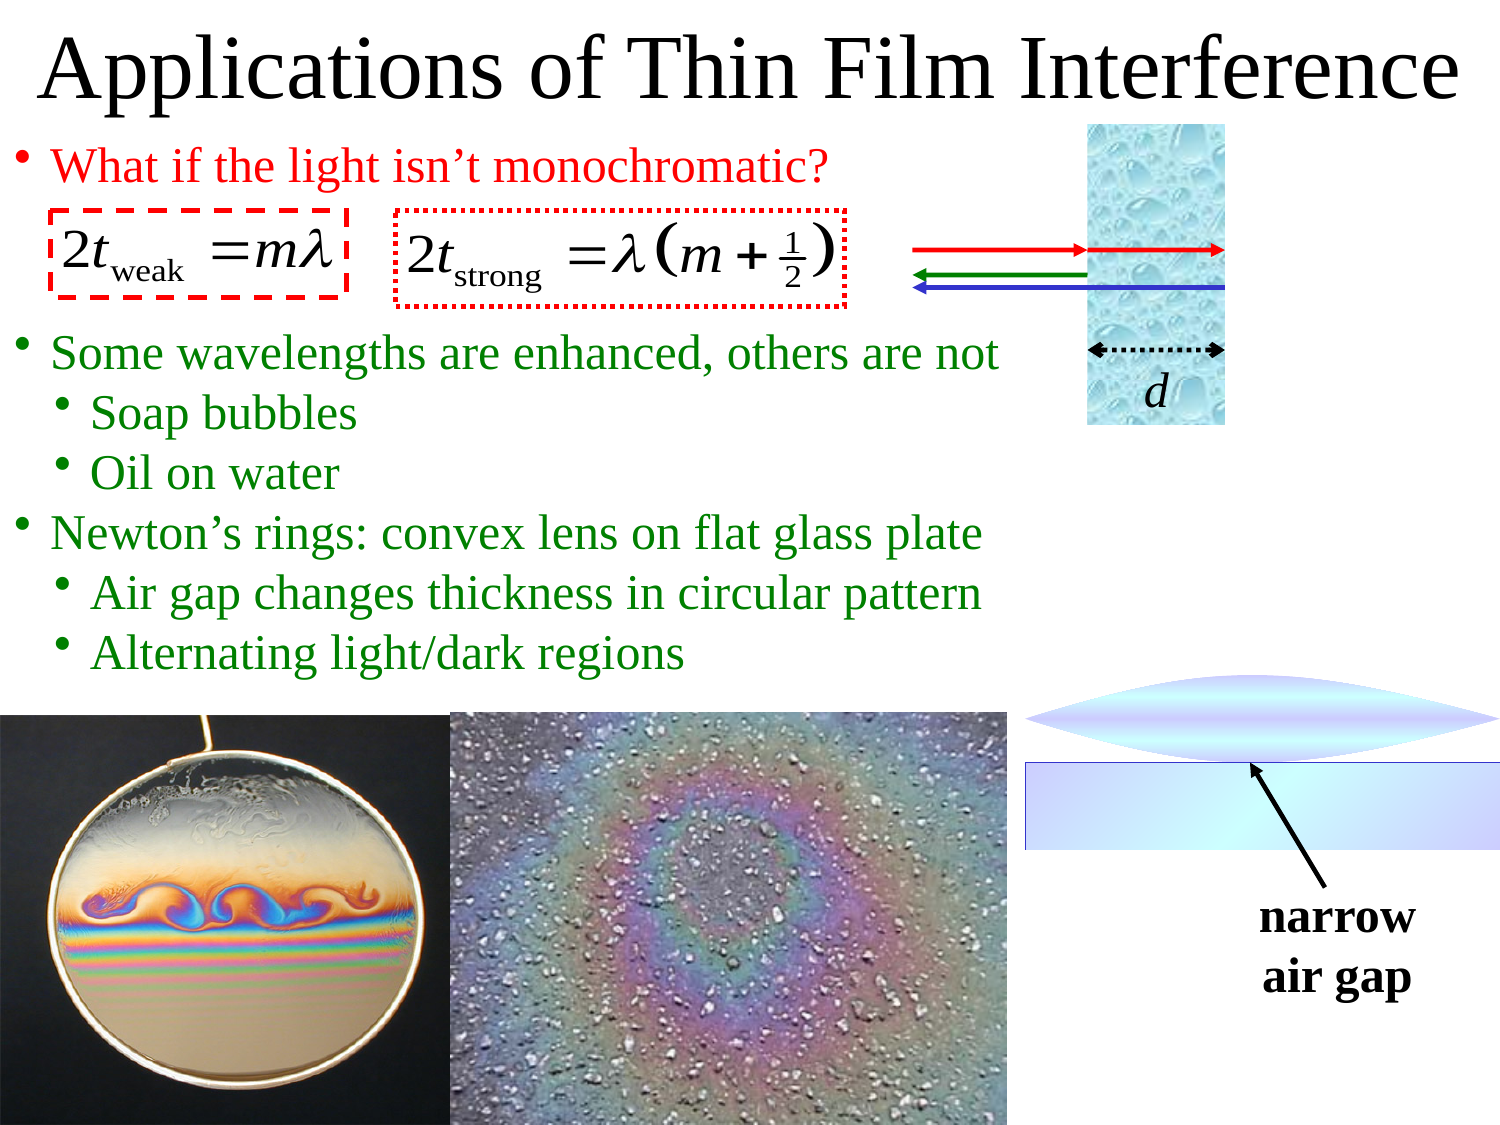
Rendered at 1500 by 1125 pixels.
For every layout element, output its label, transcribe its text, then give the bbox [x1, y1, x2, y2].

text_box [1087, 243, 1225, 257]
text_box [397, 212, 843, 305]
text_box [1024, 674, 1500, 1011]
text_box Some wavelengths are enhanced, others are not Soap bubbles Oil on water Newton’s rings: convex lens on flat glass plate Air gap changes thickness in circular pattern Alternating light/dark regions [0, 312, 1225, 688]
text_box [1087, 288, 1225, 312]
text_box [1087, 200, 1225, 249]
text_box [912, 268, 1088, 281]
text_box [912, 243, 1087, 257]
text_box [912, 281, 1225, 294]
text_box What if the light isn’t monochromatic? [0, 124, 1225, 200]
text_box Applications of Thin Film Interference [0, 0, 1500, 125]
text_box [1087, 251, 1225, 287]
picture [0, 712, 1007, 1125]
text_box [52, 212, 345, 296]
